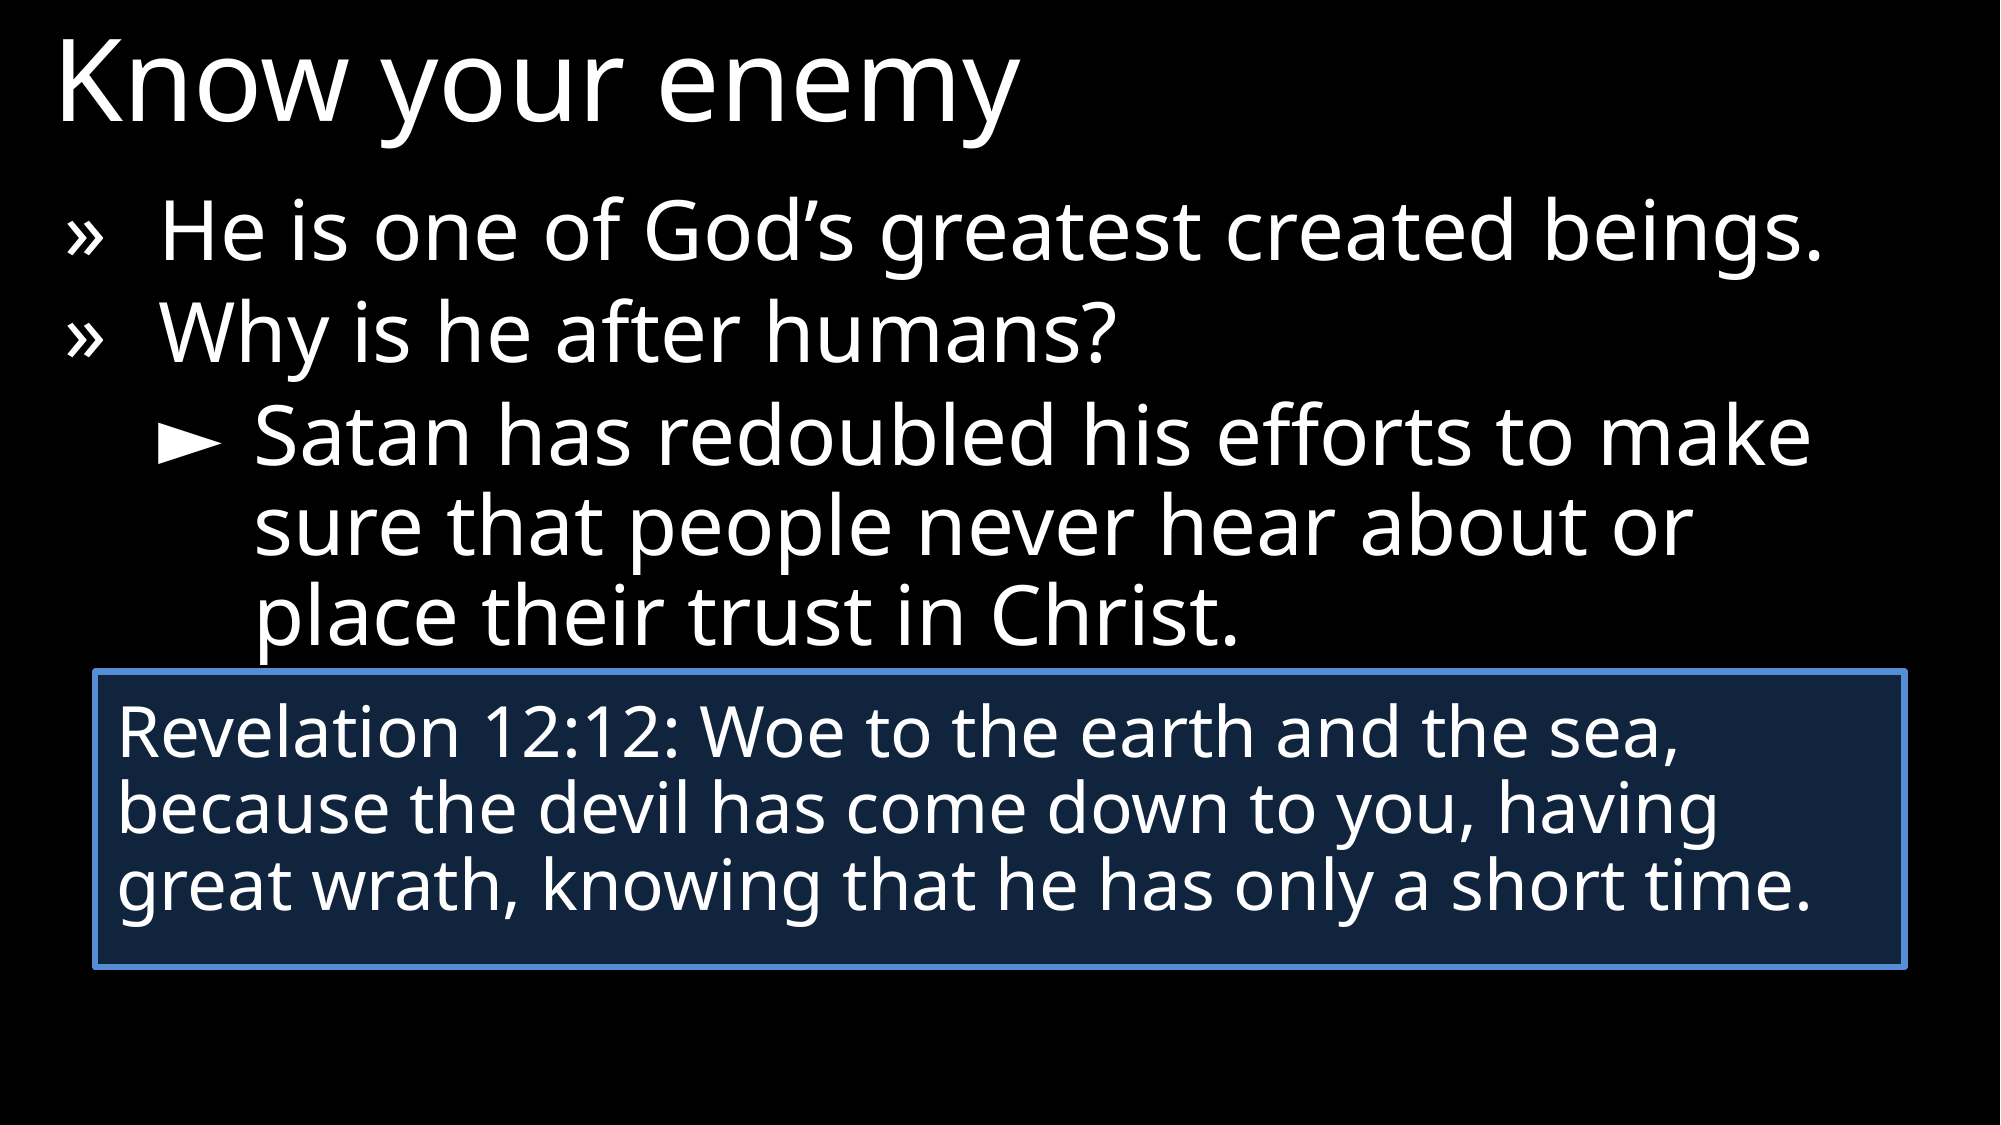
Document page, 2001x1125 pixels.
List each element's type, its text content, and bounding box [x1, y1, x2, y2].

text_box Know your enemy [37, 0, 2000, 153]
text_box Revelation 12:12: Woe to the earth and the sea, because the devil has come down to you, having great wrath, knowing that he has only a short time. [101, 689, 1900, 934]
text_box » He is one of God’s greatest created beings. » Why is he after humans? ► Satan has redoubled his efforts to make sure that people never hear about or place their trust in Christ. [49, 181, 1913, 671]
text_box [95, 671, 1905, 968]
